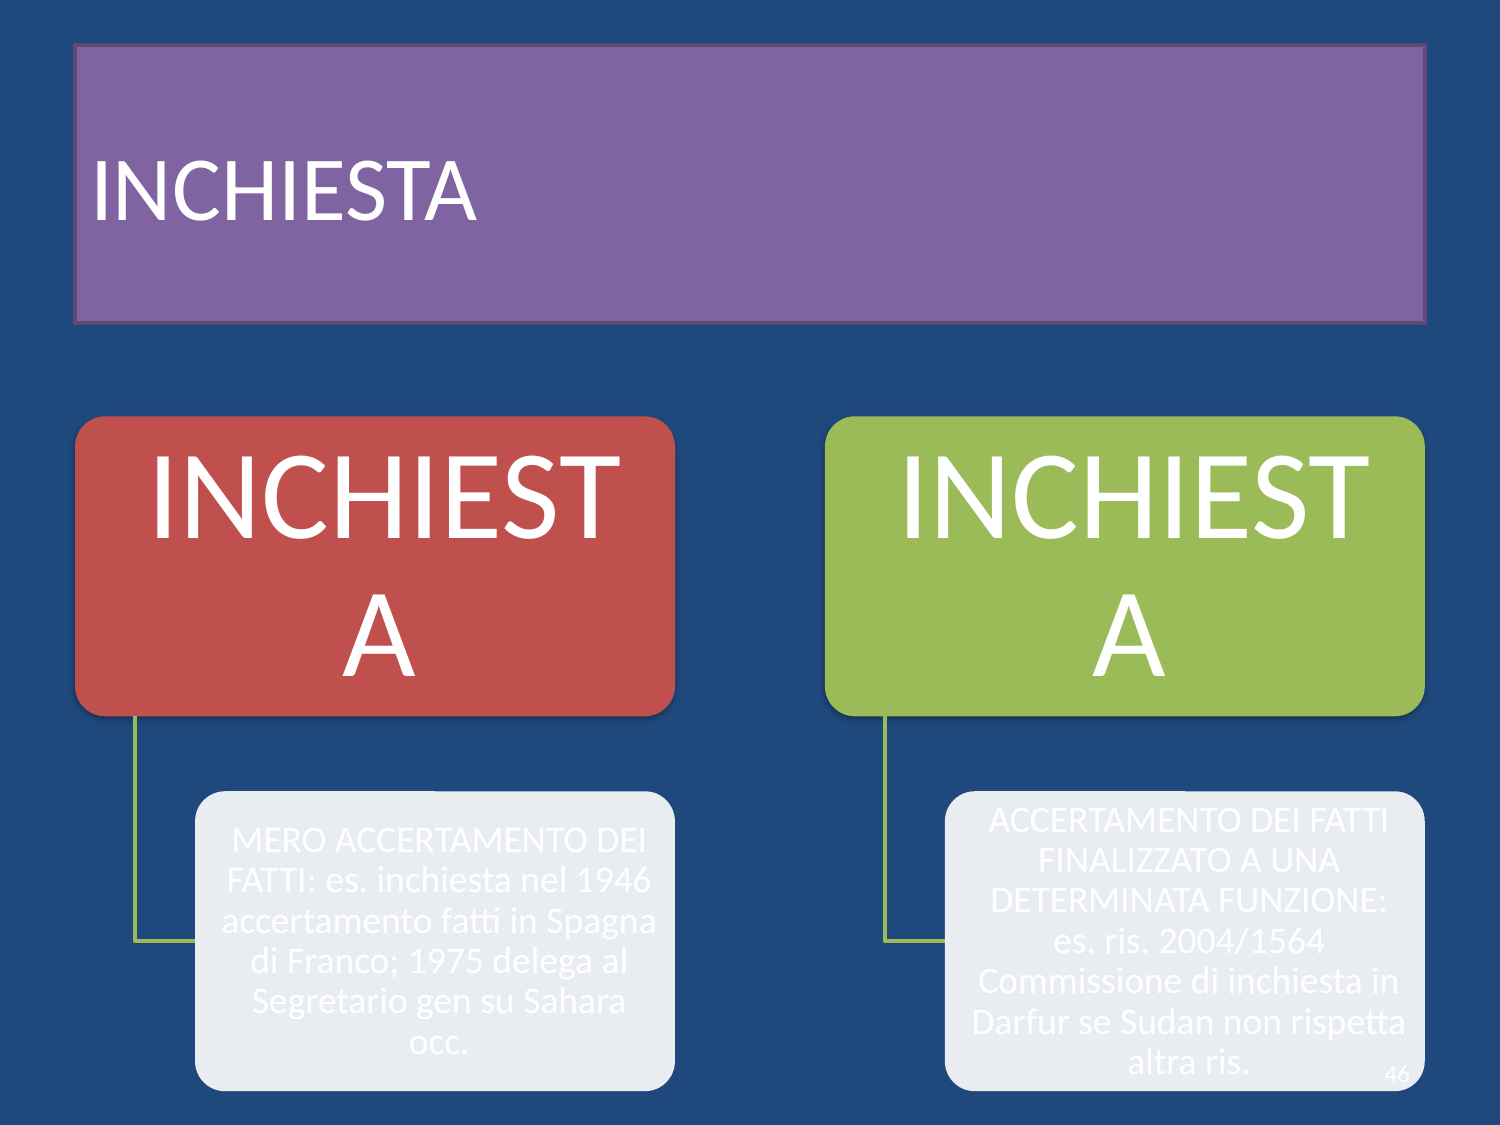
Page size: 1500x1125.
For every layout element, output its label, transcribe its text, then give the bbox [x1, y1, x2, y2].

title INCHIESTA [73, 43, 1427, 325]
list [74, 382, 1426, 1125]
